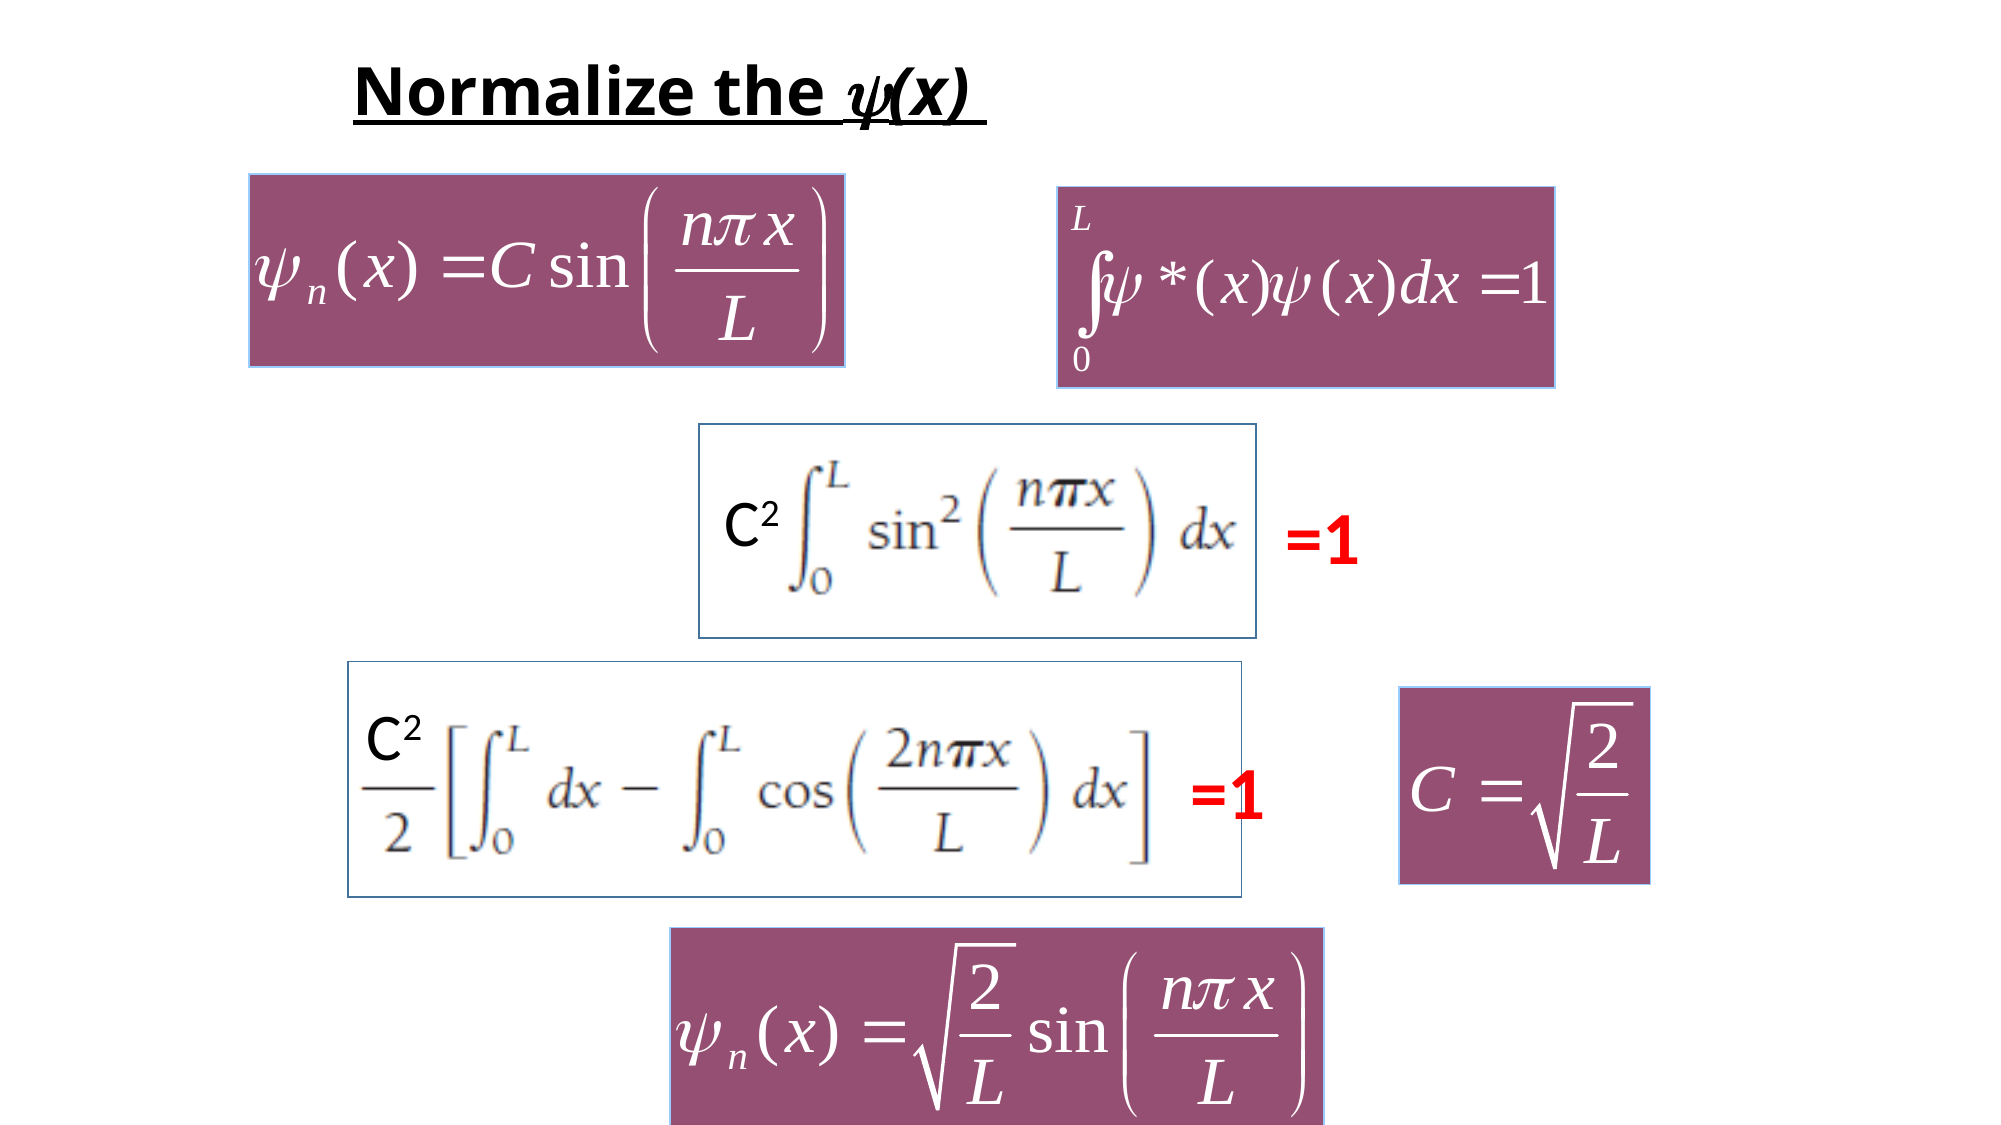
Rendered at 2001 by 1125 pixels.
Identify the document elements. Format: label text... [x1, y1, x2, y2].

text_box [1399, 687, 1650, 884]
picture [348, 662, 1241, 897]
title Normalize the (x) [337, 0, 1688, 188]
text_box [249, 174, 845, 367]
text_box =1 [1270, 482, 1376, 588]
picture [699, 424, 1256, 638]
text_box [1057, 187, 1555, 388]
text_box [670, 928, 1324, 1125]
text_box =1 [1241, 737, 1281, 843]
